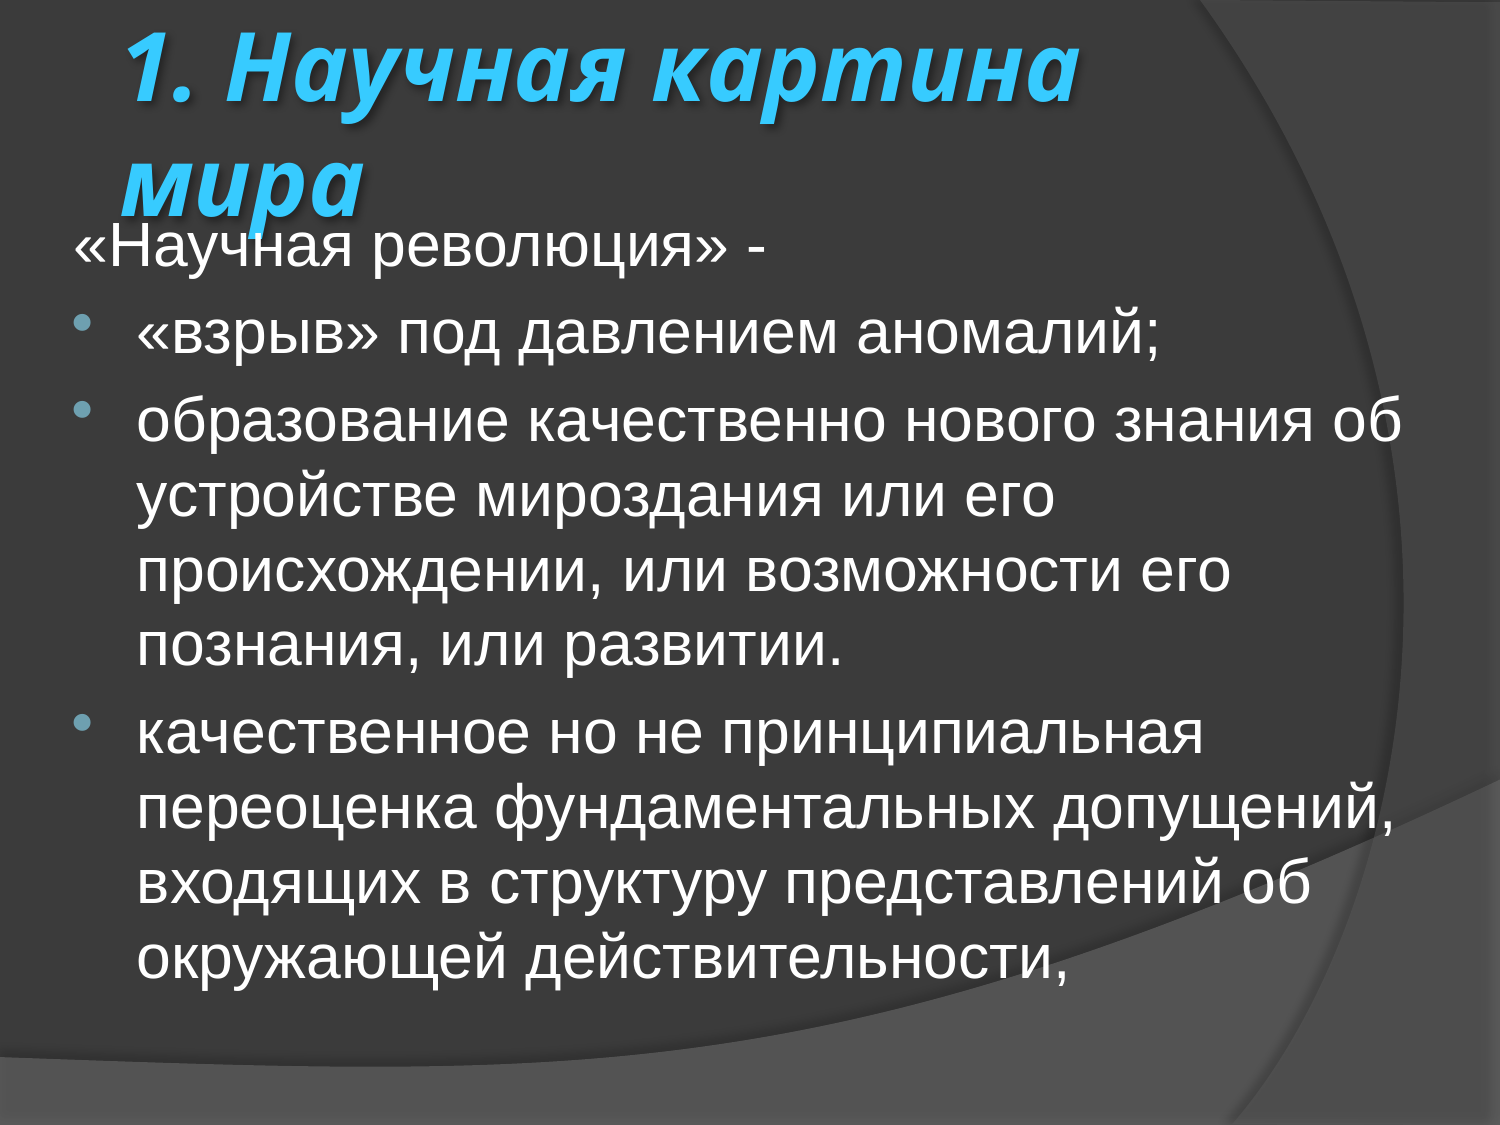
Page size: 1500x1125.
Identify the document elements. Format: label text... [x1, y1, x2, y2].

title 1. Научная картина мира [112, 45, 1300, 196]
list «Научная революция» - «взрыв» под давлением аномалий; образование качественно нового знания об устройстве мироздания или его происхождении, или возможности его познания, или развитии. качественное но не принципиальная переоценка фундаментальных допущений, входящих в структуру представлений об окружающей действительности, [53, 196, 1500, 1125]
